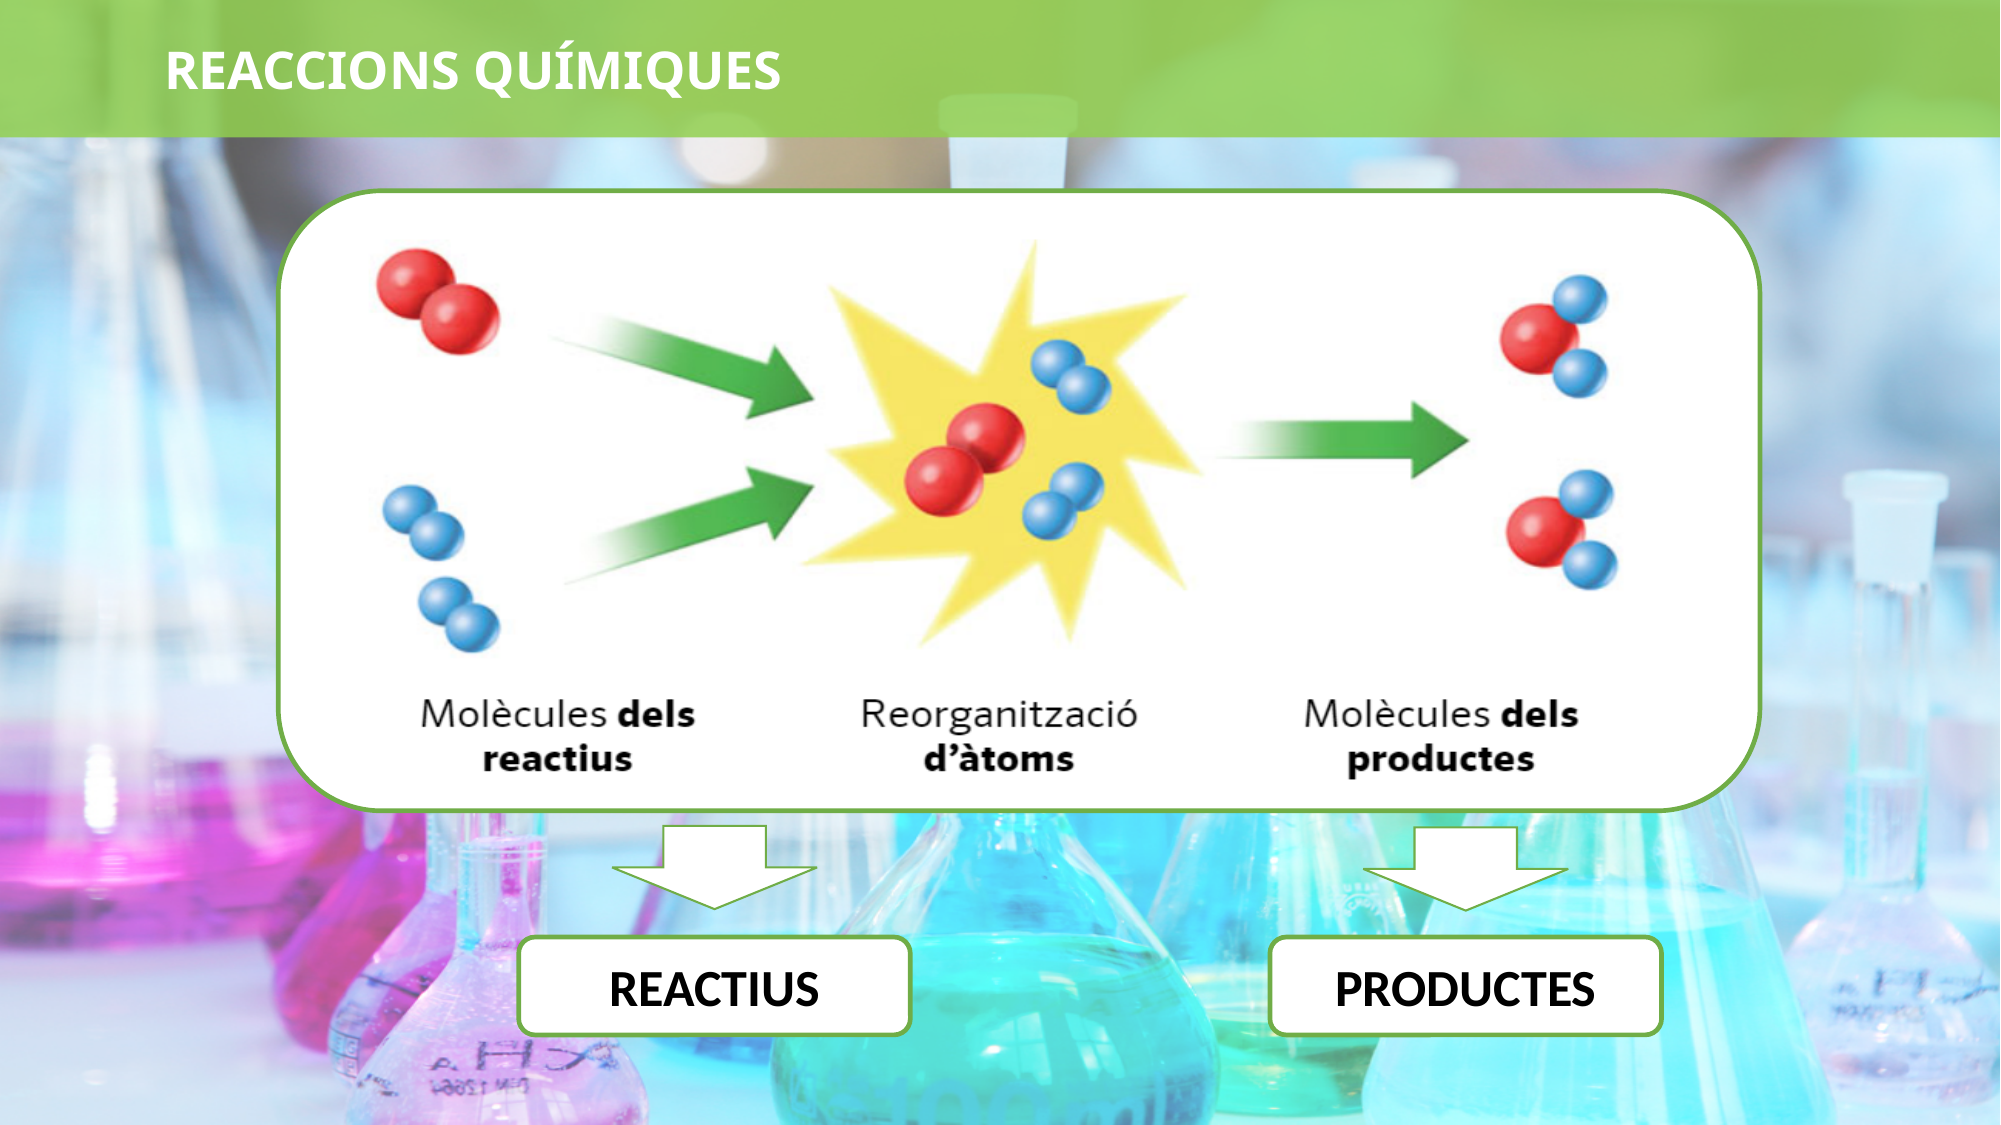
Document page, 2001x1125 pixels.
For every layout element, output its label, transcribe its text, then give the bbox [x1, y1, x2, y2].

text_box [611, 824, 818, 911]
text_box REACCIONS QUÍMIQUES [0, 0, 2000, 138]
text_box REACTIUS [517, 935, 912, 1036]
text_box PRODUCTES [1268, 935, 1663, 1036]
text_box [278, 190, 1760, 811]
text_box [1362, 826, 1569, 912]
